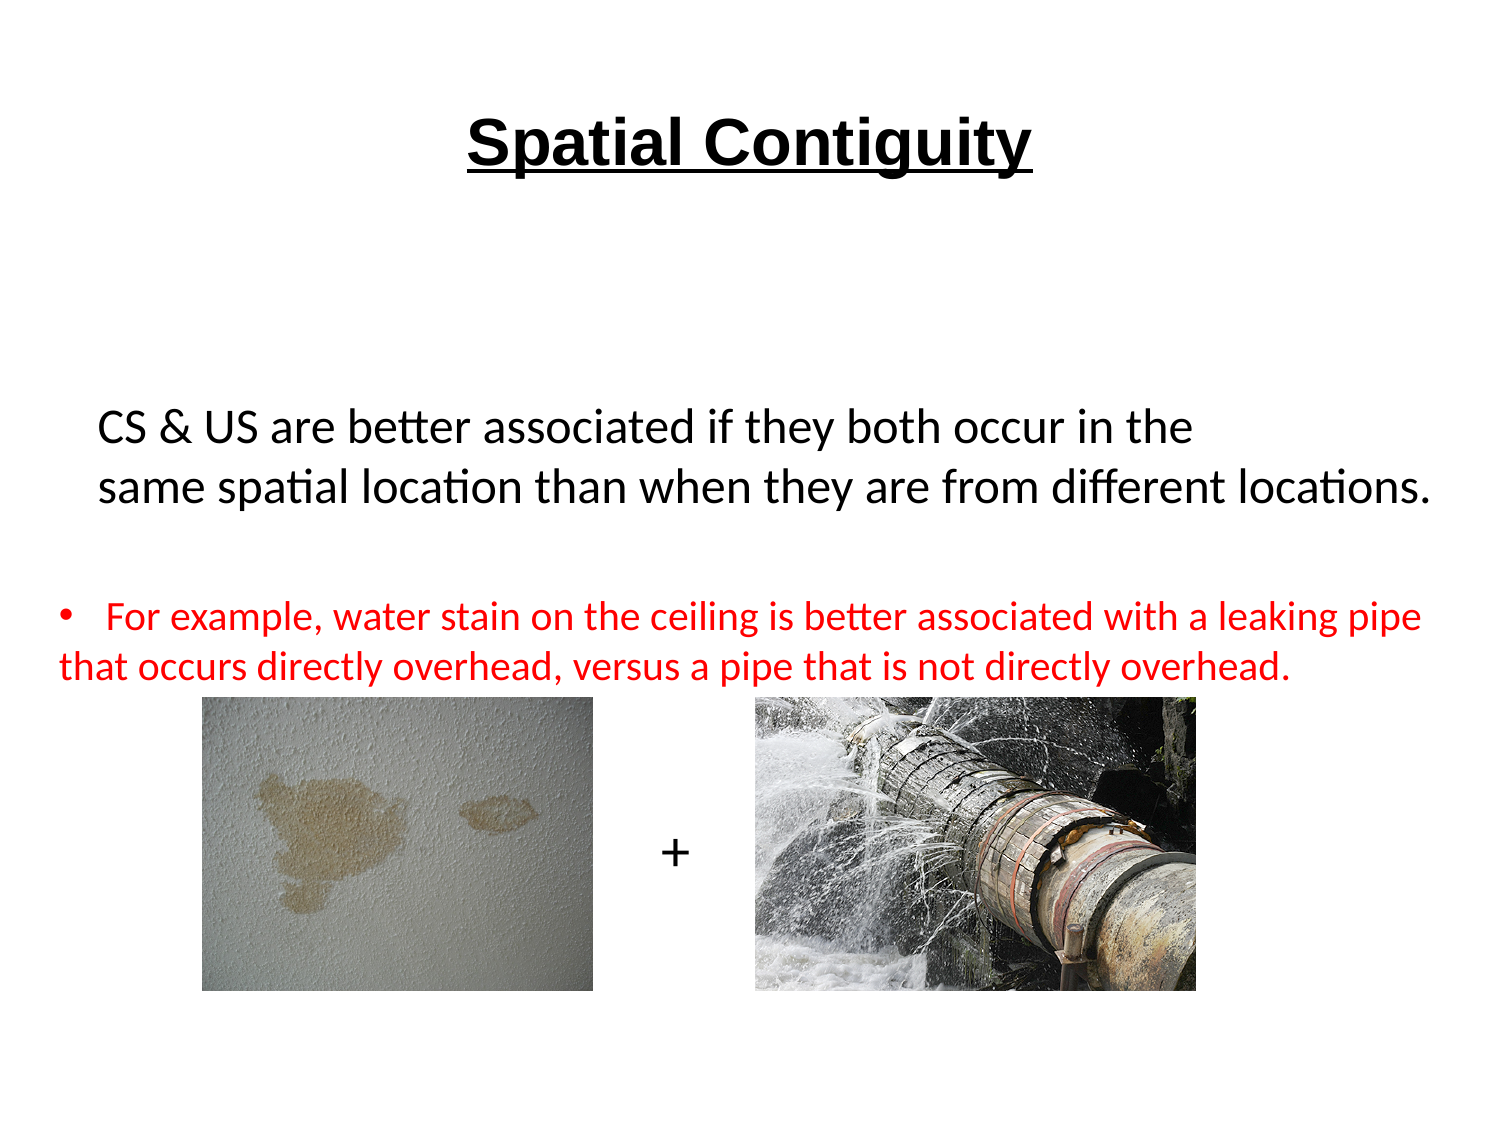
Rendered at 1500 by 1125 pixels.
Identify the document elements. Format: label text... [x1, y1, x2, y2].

text_box CS & US are better associated if they both occur in the same spatial location than when they are from different locations. [82, 386, 1447, 521]
text_box + [646, 805, 706, 891]
picture [202, 697, 593, 991]
picture [755, 697, 1196, 991]
text_box For example, water stain on the ceiling is better associated with a leaking pipe that occurs directly overhead, versus a pipe that is not directly overhead. [44, 581, 1438, 697]
title Spatial Contiguity [75, 45, 1425, 233]
